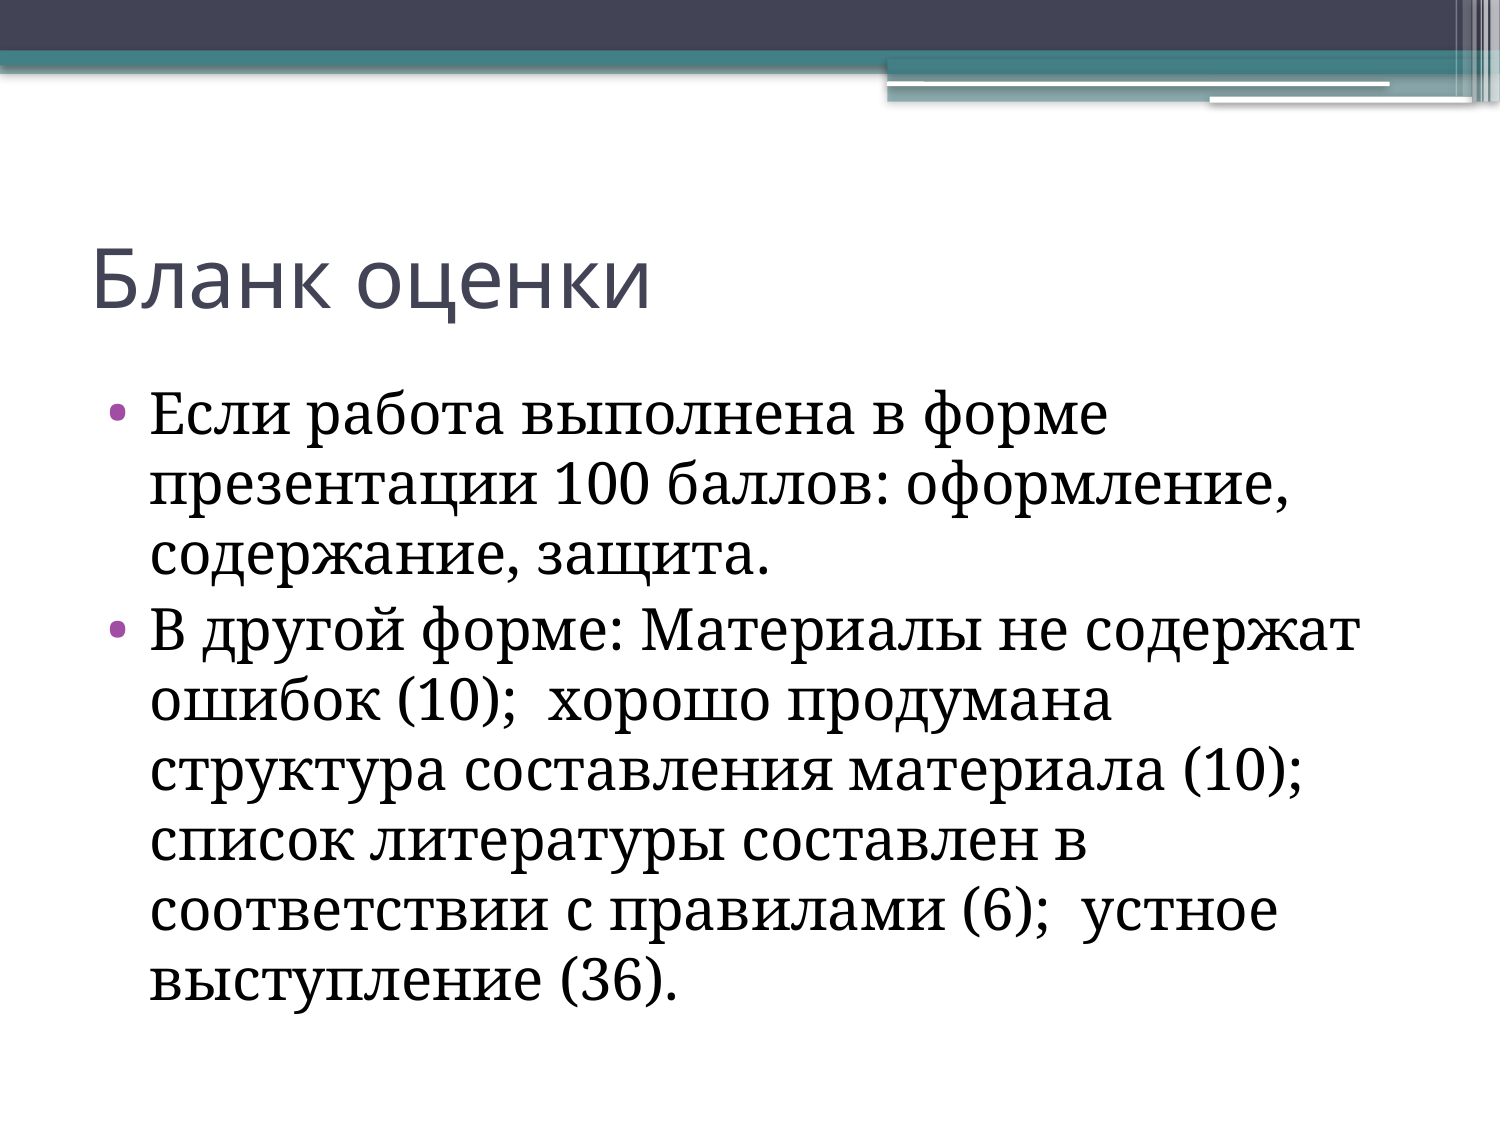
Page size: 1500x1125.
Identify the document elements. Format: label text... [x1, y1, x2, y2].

title Бланк оценки [75, 187, 1425, 363]
list Если работа выполнена в форме презентации 100 баллов: оформление, содержание, защита. В другой форме: Материалы не содержат ошибок (10); хорошо продумана структура составления материала (10); список литературы составлен в соответствии с правилами (6); устное выступление (36). [75, 368, 1425, 1079]
